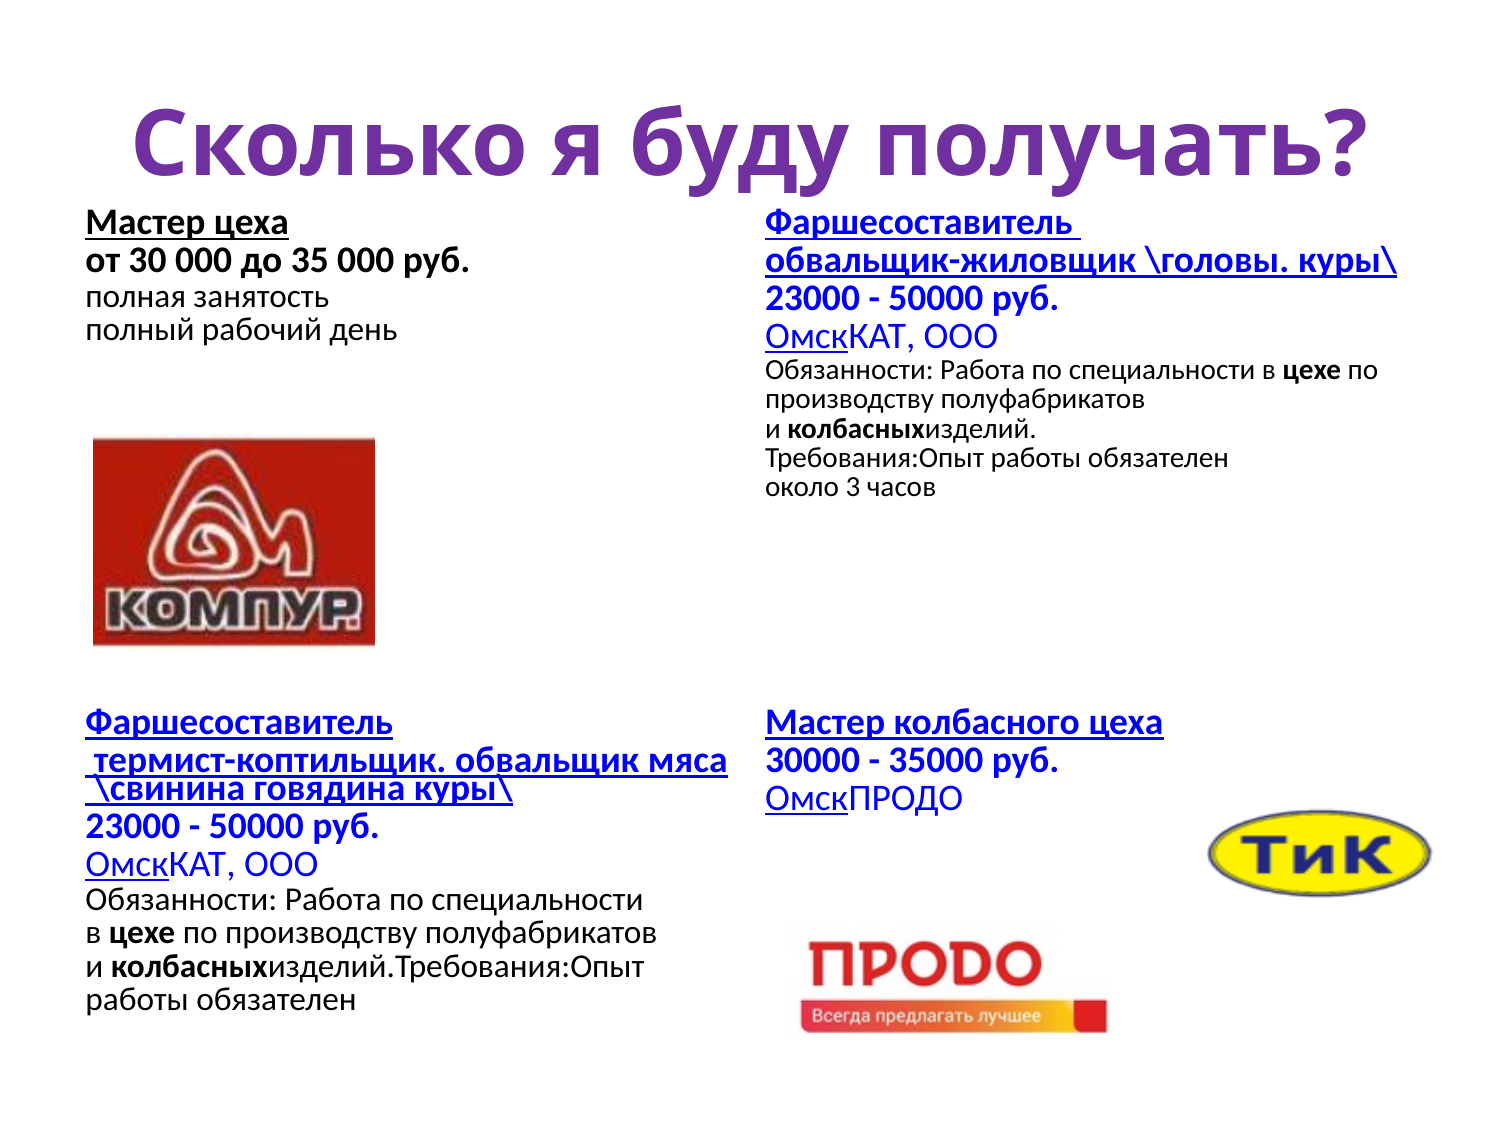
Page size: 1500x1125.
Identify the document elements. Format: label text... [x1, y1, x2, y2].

picture [1206, 773, 1434, 938]
picture [93, 433, 376, 650]
table_header Фаршесоставитель обвальщик-жиловщик \головы. куры\ 23000 - 50000 руб. ОмскКАТ, ООО Обязанности: Работа по специальности в цехе по производству полуфабрикатов и колбасныхизделий. Требования:Опыт работы обязателен около 3 часов [750, 199, 1430, 699]
picture [784, 925, 1126, 1055]
title Сколько я буду получать? [75, 45, 1425, 199]
table_cell Мастер колбасного цеха30000 - 35000 руб. ОмскПРОДО [750, 699, 1430, 998]
table_header Мастер цеха от 30 000 до 35 000 руб. полная занятость полный рабочий день [70, 199, 750, 699]
table_cell Фаршесоставитель термист-коптильщик. обвальщик мяса \свинина говядина куры\23000 - 50000 руб. ОмскКАТ, ООО Обязанности: Работа по специальности в цехе по производству полуфабрикатов и колбасныхизделий.Требования:Опыт работы обязателен [70, 699, 750, 998]
